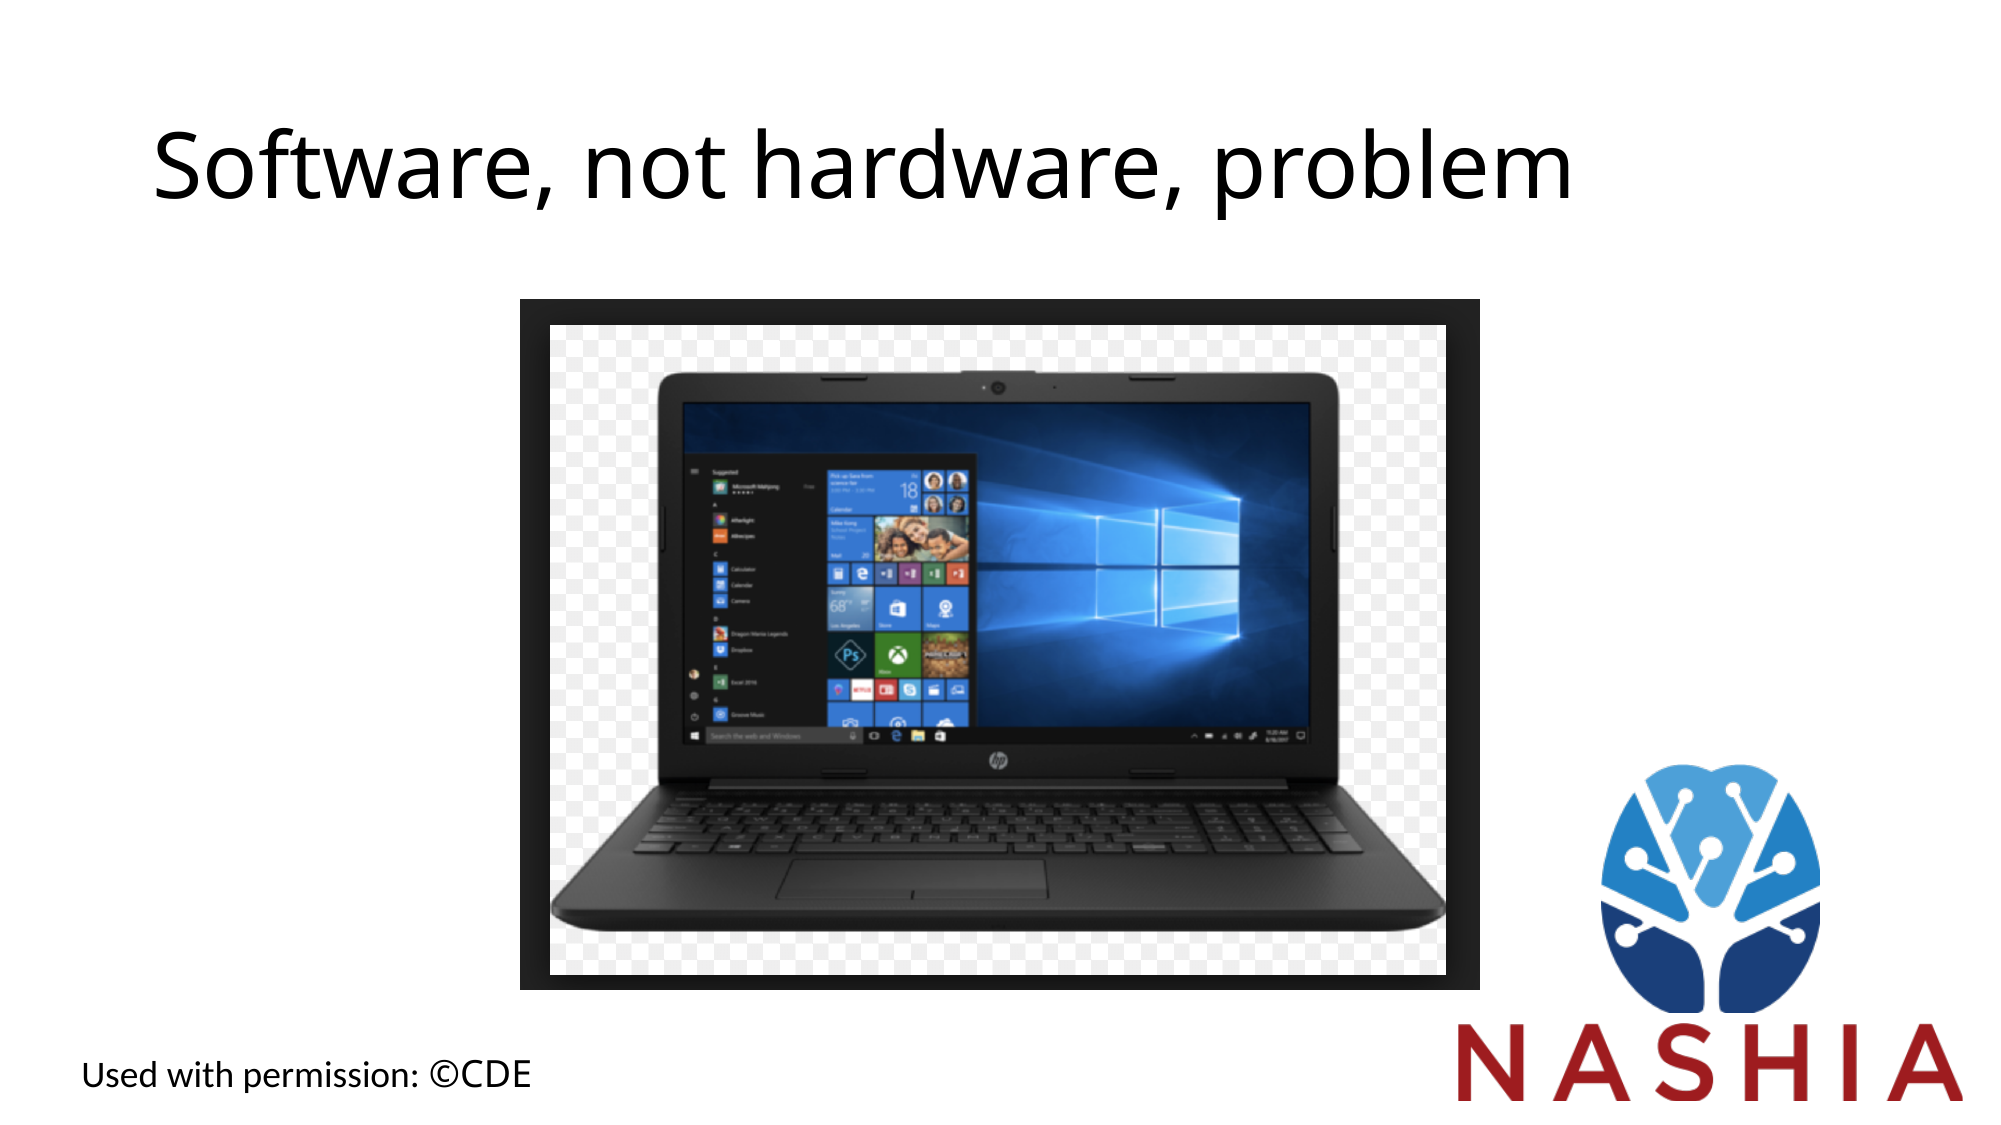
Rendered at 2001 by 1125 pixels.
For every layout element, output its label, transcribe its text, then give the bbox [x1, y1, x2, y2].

title Software, not hardware, problem [137, 59, 1863, 278]
footer Used with permission: ©CDE [66, 1042, 820, 1088]
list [520, 299, 1480, 990]
